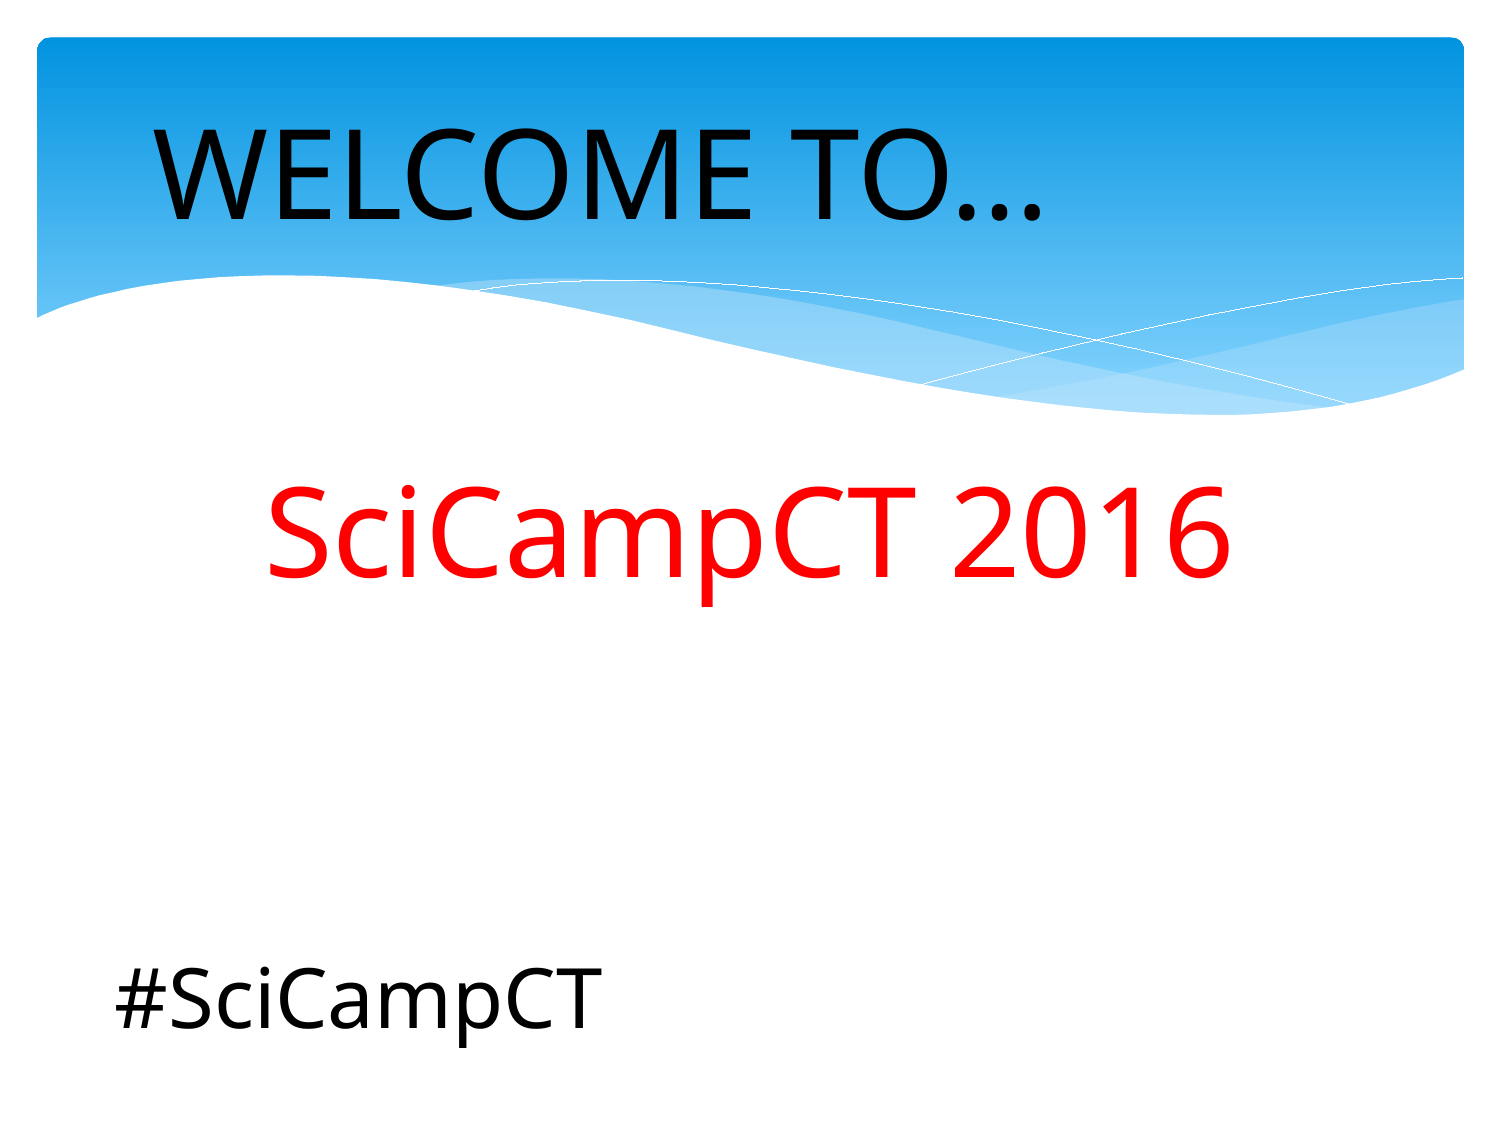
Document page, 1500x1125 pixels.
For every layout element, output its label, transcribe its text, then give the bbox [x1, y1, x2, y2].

text_box #SciCampCT [99, 937, 750, 1053]
title SciCampCT 2016 [75, 425, 1425, 631]
text_box WELCOME TO… [137, 87, 1288, 253]
